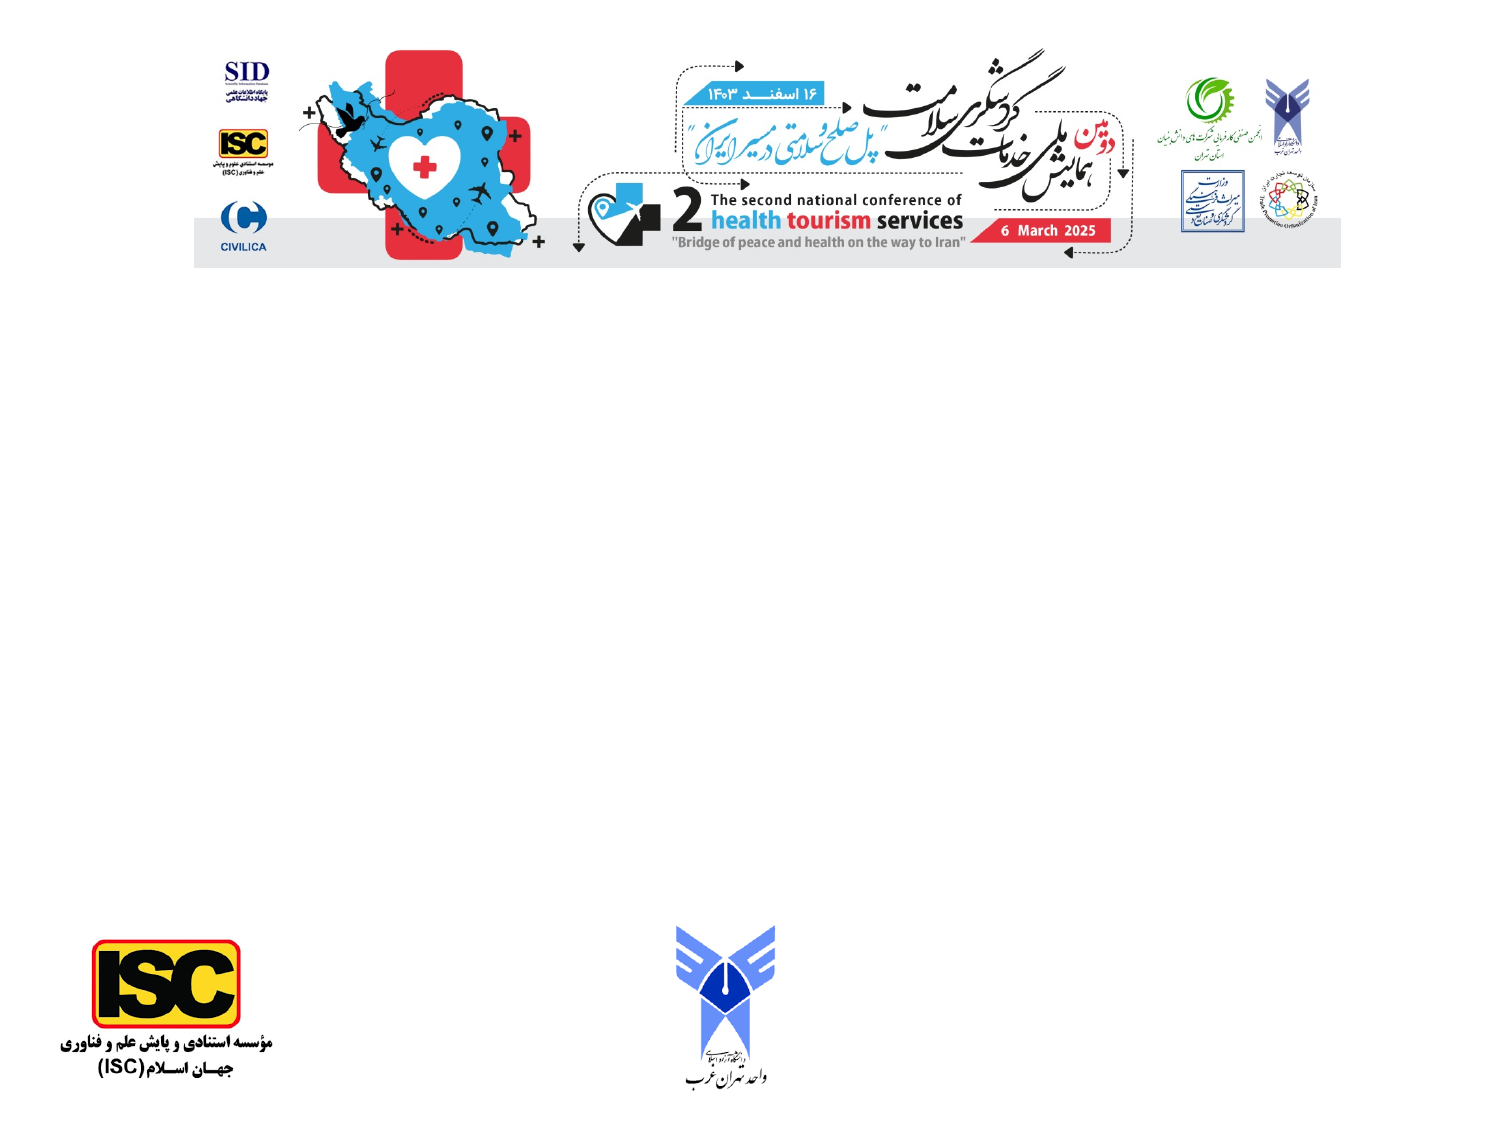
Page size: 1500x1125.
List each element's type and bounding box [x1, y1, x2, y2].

picture [643, 925, 810, 1092]
picture [40, 925, 290, 1092]
picture [194, 42, 1341, 268]
